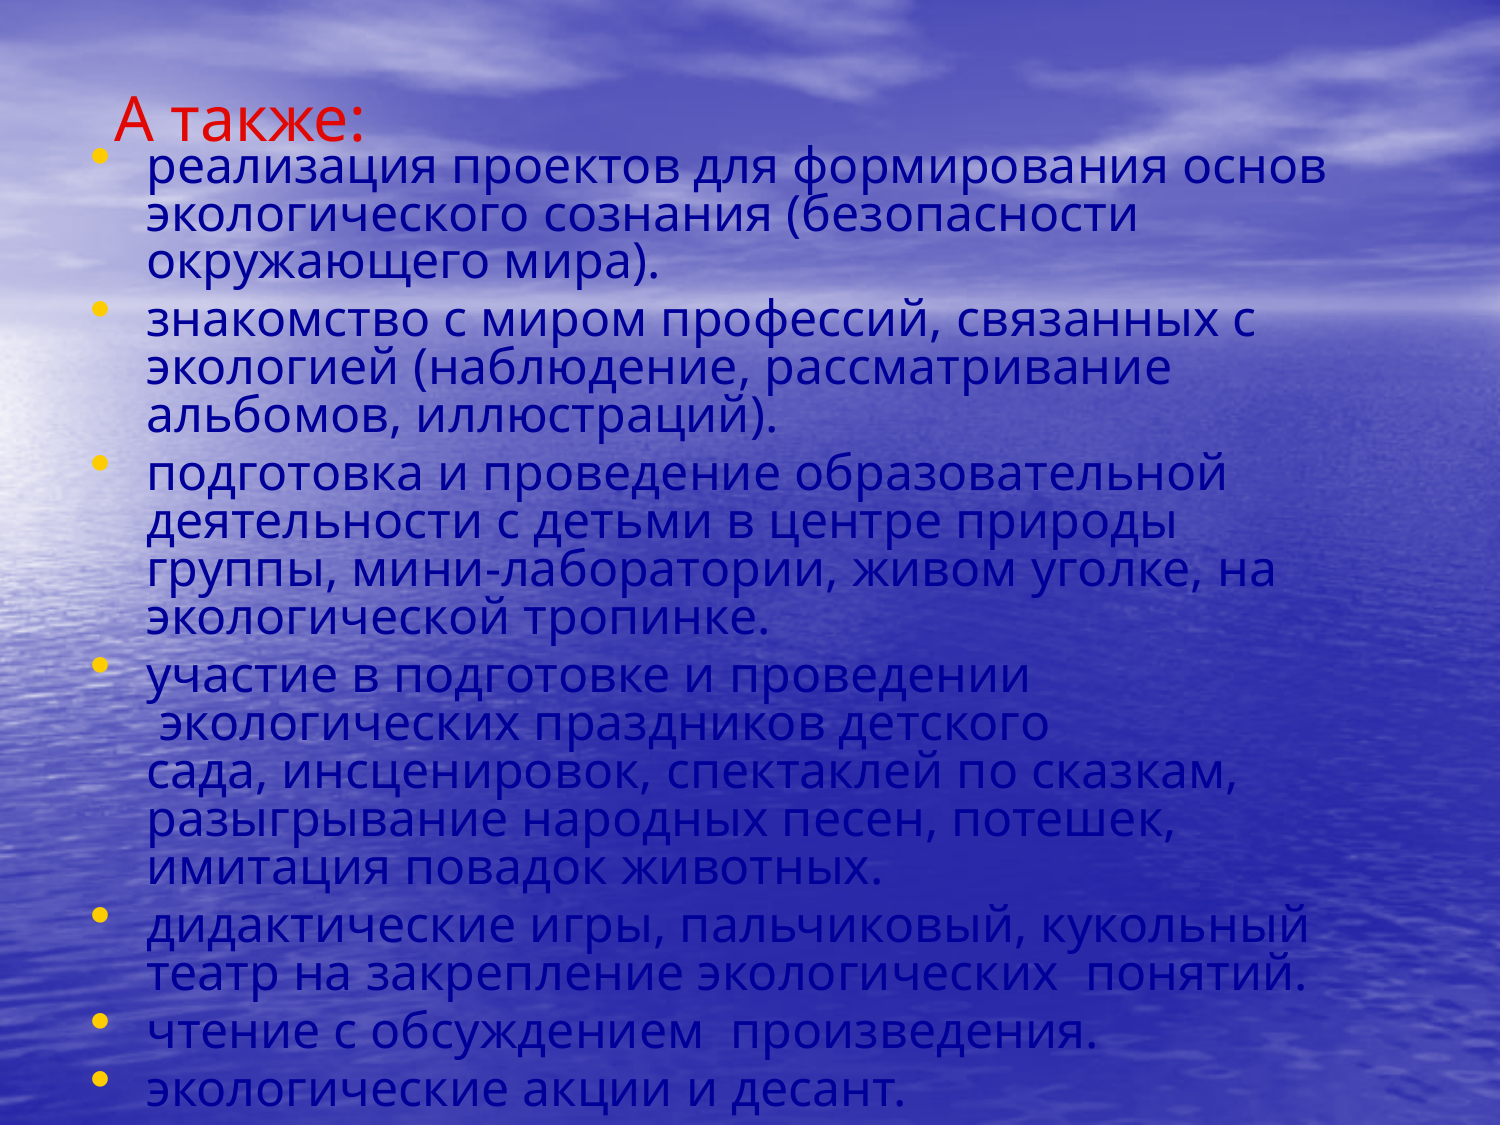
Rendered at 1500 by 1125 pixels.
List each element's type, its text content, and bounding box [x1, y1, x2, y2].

list реализация проектов для формирования основ экологического сознания (безопасности окружающего мира). знакомство с миром профессий, связанных с экологией (наблюдение, рассматривание альбомов, иллюстраций). подготовка и проведение образовательной деятельности с детьми в центре природы группы, мини-лаборатории, живом уголке, на экологической тропинке. участие в подготовке и проведении экологических праздников детского сада, инсценировок, спектаклей по сказкам, разыгрывание народных песен, потешек, имитация повадок животных. дидактические игры, пальчиковый, кукольный театр на закрепление экологических понятий. чтение с обсуждением произведения. экологические акции и десант. подборка наглядных пособий (календари погоды и природы, географические карты, коллекции природных и искусственных материалов), включение современных средств обучения – мультимедийные презентации экологического содержания, видеофильмы (включая мультфильмы). [74, 136, 1426, 1036]
title А также: [99, 55, 1406, 136]
